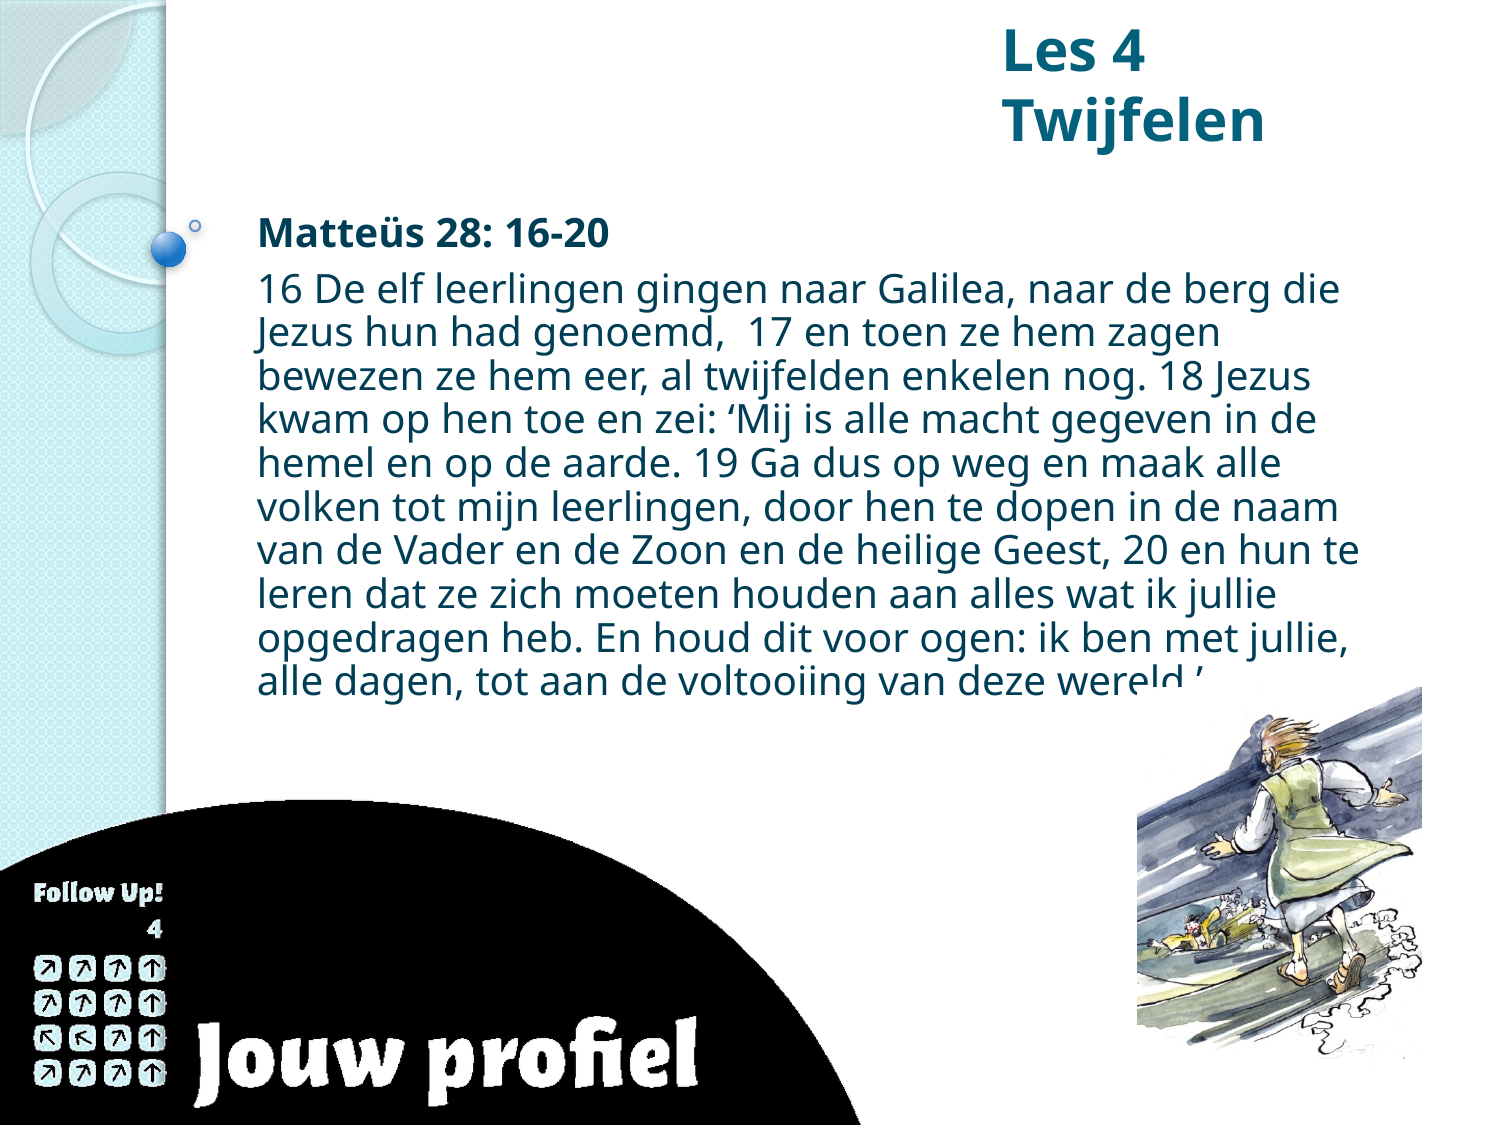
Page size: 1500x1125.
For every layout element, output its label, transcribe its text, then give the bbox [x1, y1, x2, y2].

picture [0, 787, 881, 1125]
title Les 4 Twijfelen [986, 42, 1436, 161]
subtitle Matteüs 28: 16-20 16 De elf leerlingen gingen naar Galilea, naar de berg die Jezus hun had genoemd, 17 en toen ze hem zagen bewezen ze hem eer, al twijfelden enkelen nog. 18 Jezus kwam op hen toe en zei: ‘Mij is alle macht gegeven in de hemel en op de aarde. 19 Ga dus op weg en maak alle volken tot mijn leerlingen, door hen te dopen in de naam van de Vader en de Zoon en de heilige Geest, 20 en hun te leren dat ze zich moeten houden aan alles wat ik jullie opgedragen heb. En houd dit voor ogen: ik ben met jullie, alle dagen, tot aan de voltooiing van deze wereld.’ [237, 212, 1384, 748]
picture [1137, 687, 1422, 1077]
